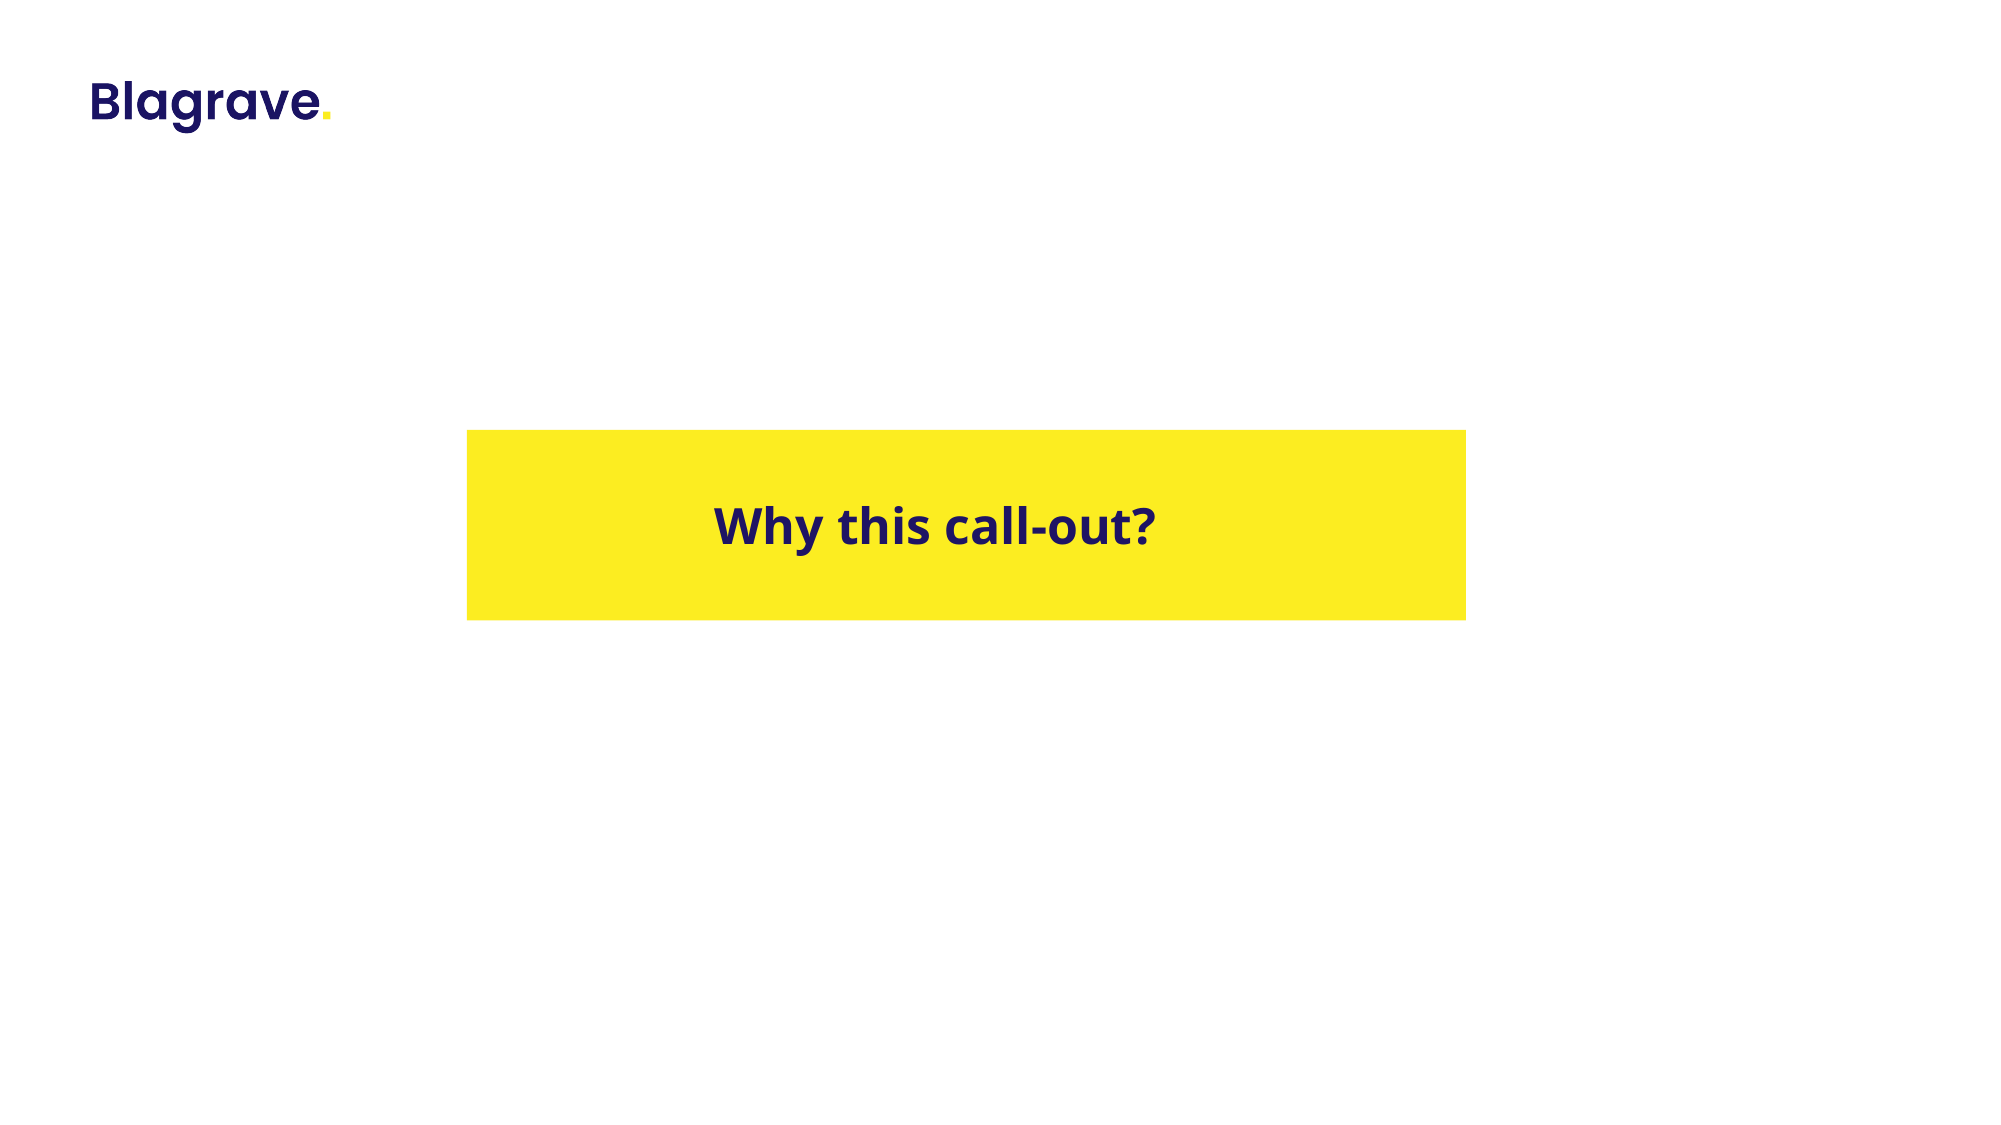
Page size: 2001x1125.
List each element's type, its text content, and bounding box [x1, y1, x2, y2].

text_box [466, 429, 1466, 621]
text_box Why this call-out? [700, 487, 1616, 562]
picture [86, 73, 337, 137]
